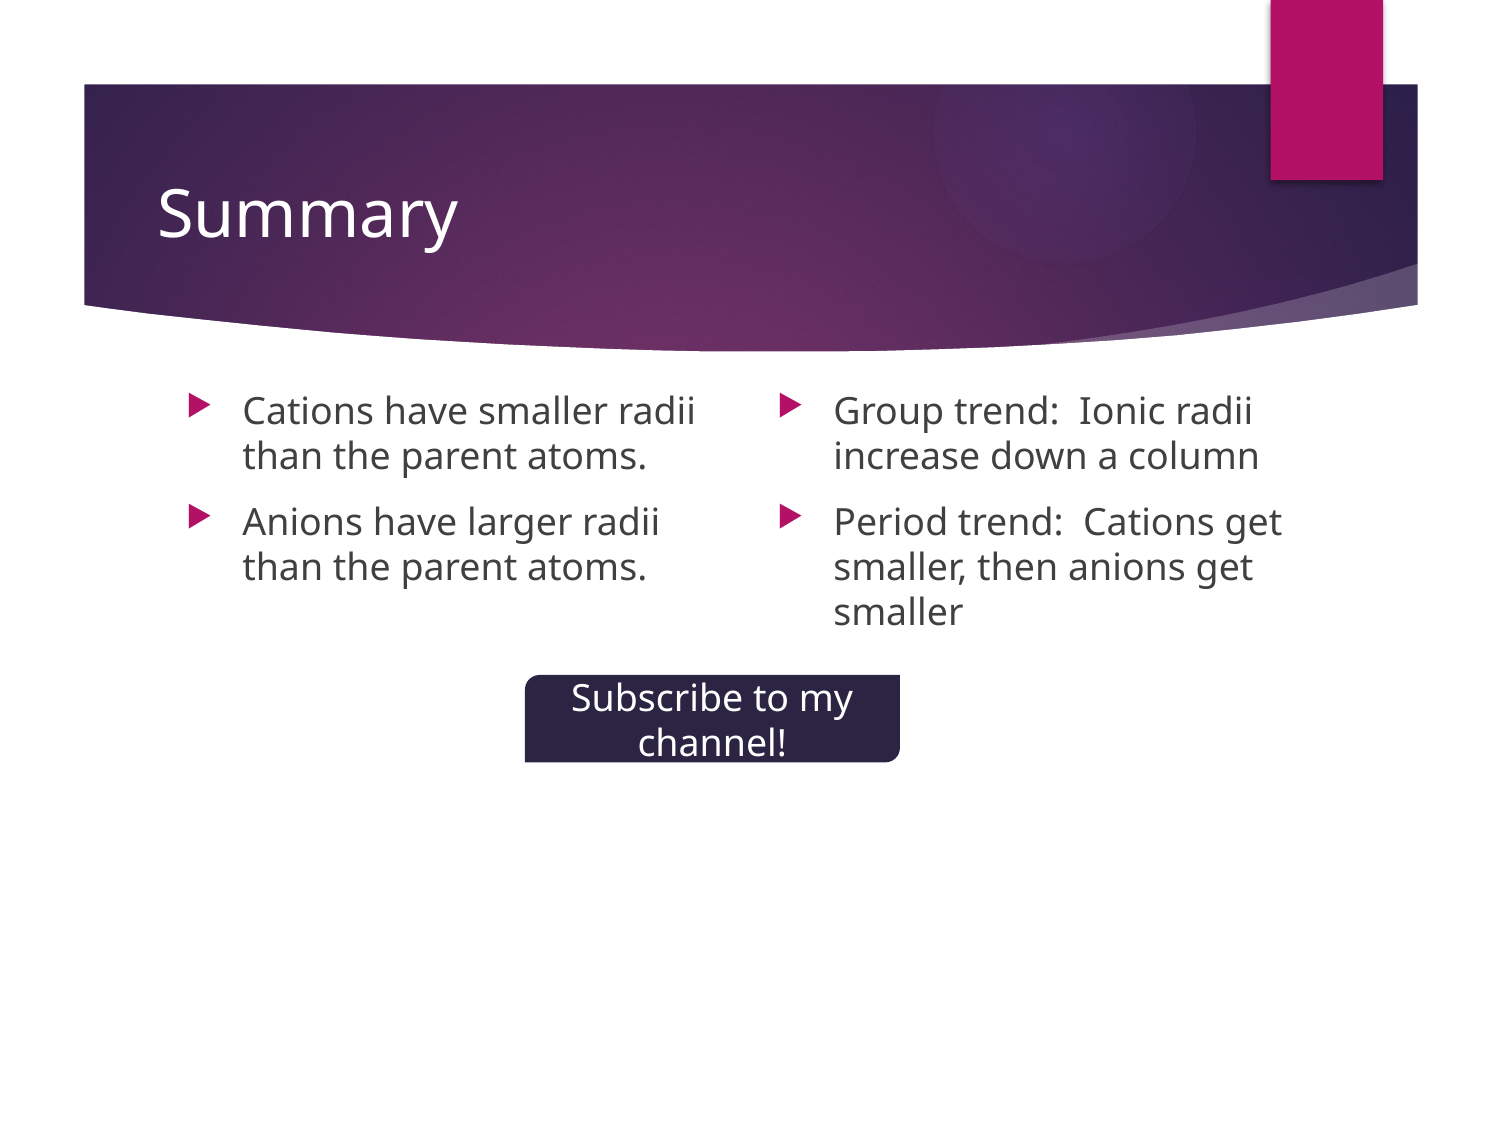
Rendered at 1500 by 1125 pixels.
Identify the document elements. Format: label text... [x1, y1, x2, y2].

list Cations have smaller radii than the parent atoms. Anions have larger radii than the parent atoms. [171, 379, 732, 953]
list Group trend: Ionic radii increase down a column Period trend: Cations get smaller, then anions get smaller [761, 379, 1323, 953]
text_box Subscribe to my channel! [523, 673, 902, 765]
title Summary [142, 152, 1183, 269]
